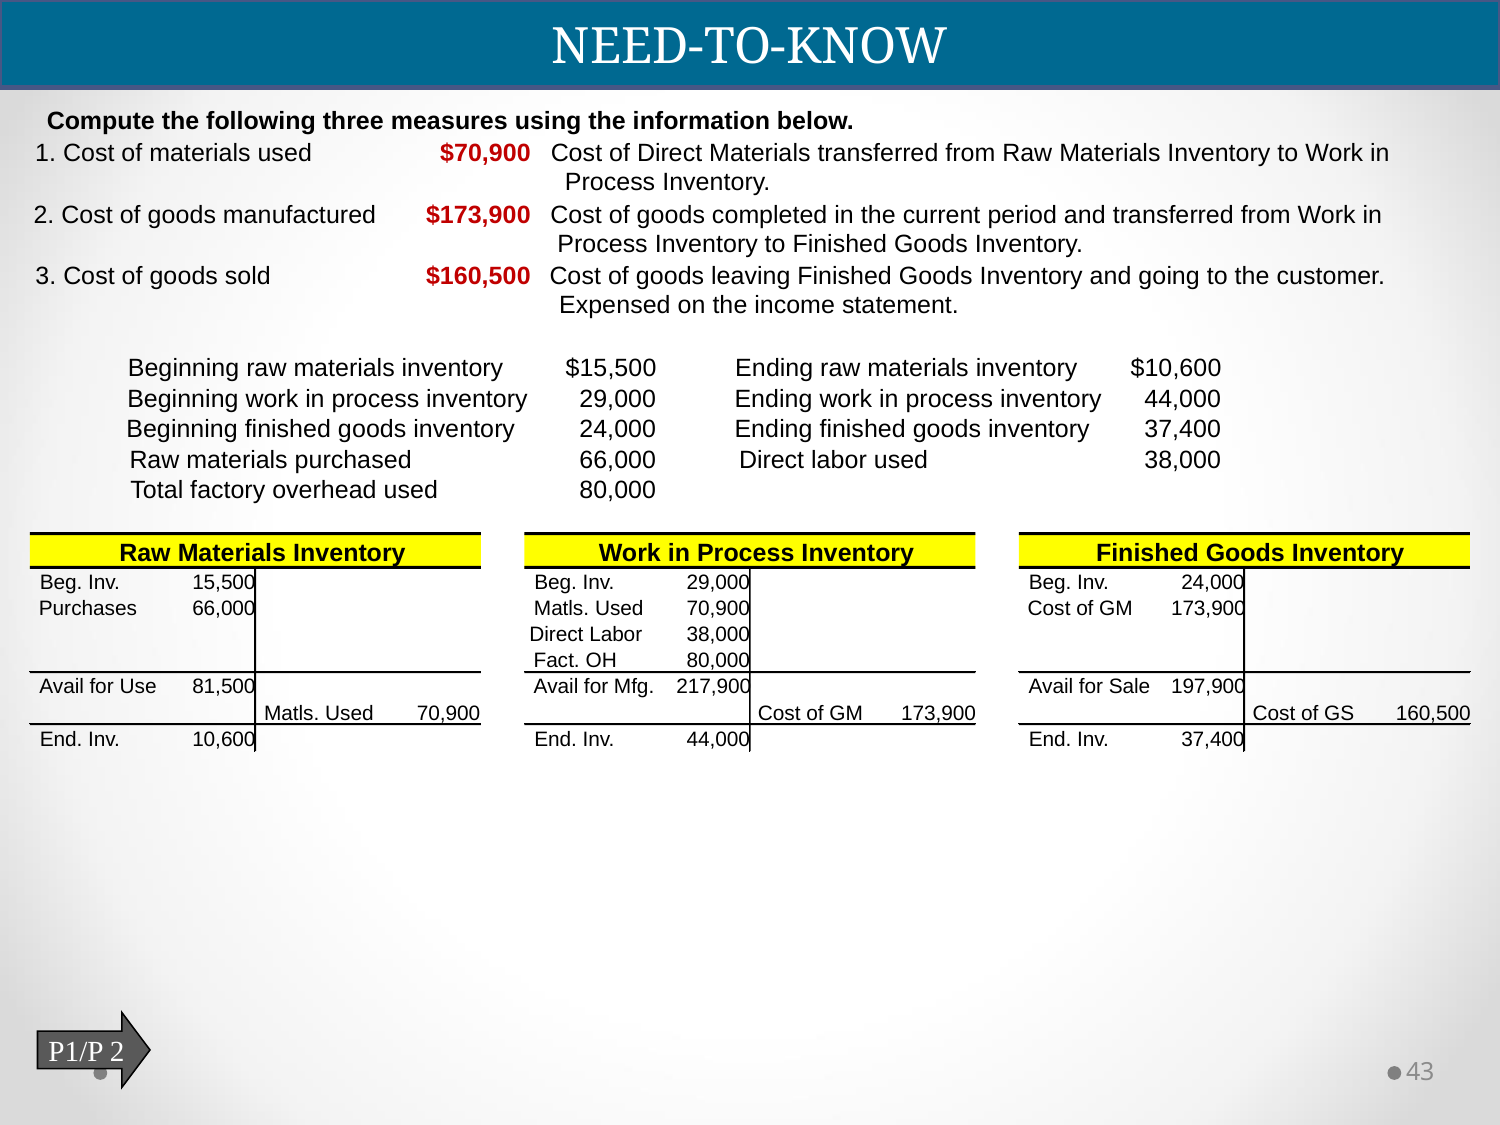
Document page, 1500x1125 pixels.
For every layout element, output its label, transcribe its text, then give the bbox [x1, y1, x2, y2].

text_box 24,000 [1181, 569, 1243, 595]
text_box [524, 532, 976, 536]
text_box 217,900 [676, 674, 749, 699]
text_box [1018, 565, 1470, 569]
text_box [407, 536, 481, 565]
text_box Work in Process Inventory [598, 536, 915, 565]
text_box 66,000 [579, 443, 657, 473]
text_box [1018, 532, 1470, 536]
text_box 81,500 [192, 674, 254, 699]
text_box Raw materials purchased [129, 443, 413, 474]
text_box 29,000 [579, 382, 657, 412]
picture [0, 90, 1500, 1125]
text_box 29,000 [686, 569, 749, 595]
text_box Avail for Mfg. [533, 674, 655, 699]
text_box Matls. Used [264, 699, 374, 723]
text_box Ending finished goods inventory [734, 412, 1091, 443]
text_box Expensed on the income statement. [559, 288, 960, 319]
text_box [1018, 536, 1096, 565]
text_box Direct labor used [739, 443, 929, 474]
text_box Avail for Use [39, 674, 157, 699]
text_box 160,500 [1395, 699, 1471, 723]
text_box 37,400 [1181, 726, 1243, 751]
slide_number 43 [1401, 1042, 1494, 1103]
text_box Cost of Direct Materials transferred from Raw Materials Inventory to Work in [550, 136, 1399, 167]
text_box 38,000 [686, 621, 749, 647]
text_box Cost of GM [1027, 595, 1133, 621]
text_box Cost of GM [757, 699, 864, 723]
text_box End. Inv. [39, 726, 121, 751]
text_box 44,000 [1144, 382, 1222, 412]
text_box 37,400 [1144, 412, 1222, 443]
text_box 70,900 [686, 595, 749, 621]
text_box $160,500 [426, 259, 532, 290]
text_box Cost of goods completed in the current period and transferred from Work in [550, 198, 1392, 229]
text_box 44,000 [686, 726, 749, 751]
text_box Process Inventory. [565, 165, 772, 196]
text_box 80,000 [579, 473, 657, 504]
text_box 24,000 [579, 412, 657, 443]
text_box $10,600 [1130, 351, 1222, 382]
text_box 70,900 [416, 699, 481, 723]
text_box Beg. Inv. [534, 569, 615, 595]
text_box 173,900 [1171, 595, 1243, 621]
text_box 38,000 [1144, 443, 1222, 474]
text_box Beg. Inv. [1028, 569, 1110, 595]
text_box $15,500 [565, 351, 657, 382]
text_box Finished Goods Inventory [1096, 536, 1405, 565]
text_box End. Inv. [534, 726, 615, 751]
text_box Beg. Inv. [39, 569, 121, 595]
text_box Beginning raw materials inventory [127, 351, 505, 382]
text_box 10,600 [192, 726, 254, 751]
text_box Avail for Sale [1028, 674, 1151, 699]
text_box 173,900 [901, 699, 977, 725]
text_box [524, 536, 598, 565]
text_box $70,900 [440, 136, 532, 167]
text_box 15,500 [192, 569, 254, 595]
text_box Matls. Used [533, 595, 644, 621]
text_box Ending work in process inventory [734, 382, 1103, 413]
text_box [29, 565, 481, 569]
text_box Compute the following three measures using the information below. [46, 104, 856, 135]
text_box Direct Labor [529, 621, 643, 647]
text_box $173,900 [426, 198, 532, 229]
text_box Purchases [38, 595, 138, 621]
text_box Total factory overhead used [130, 473, 439, 504]
text_box Ending raw materials inventory [735, 351, 1078, 382]
text_box Beginning work in process inventory [127, 382, 529, 413]
text_box P1/P 2 [37, 1012, 151, 1088]
text_box Fact. OH [533, 647, 618, 671]
text_box 197,900 [1171, 674, 1243, 699]
text_box 2. Cost of goods manufactured [33, 198, 378, 229]
text_box 3. Cost of goods sold [35, 259, 272, 290]
text_box Cost of GS [1252, 699, 1355, 723]
text_box Raw Materials Inventory [119, 536, 407, 565]
text_box NEED-TO-KNOW [0, 0, 1500, 90]
text_box 1. Cost of materials used [35, 136, 313, 167]
text_box [915, 536, 976, 565]
text_box Cost of goods leaving Finished Goods Inventory and going to the customer. [549, 259, 1402, 290]
text_box 66,000 [192, 595, 254, 621]
text_box Beginning finished goods inventory [126, 412, 517, 443]
text_box [1405, 536, 1470, 565]
text_box [524, 565, 976, 569]
text_box [29, 536, 119, 565]
text_box Process Inventory to Finished Goods Inventory. [557, 227, 1085, 258]
text_box [29, 532, 481, 536]
text_box 80,000 [686, 647, 749, 671]
text_box End. Inv. [1028, 726, 1110, 751]
